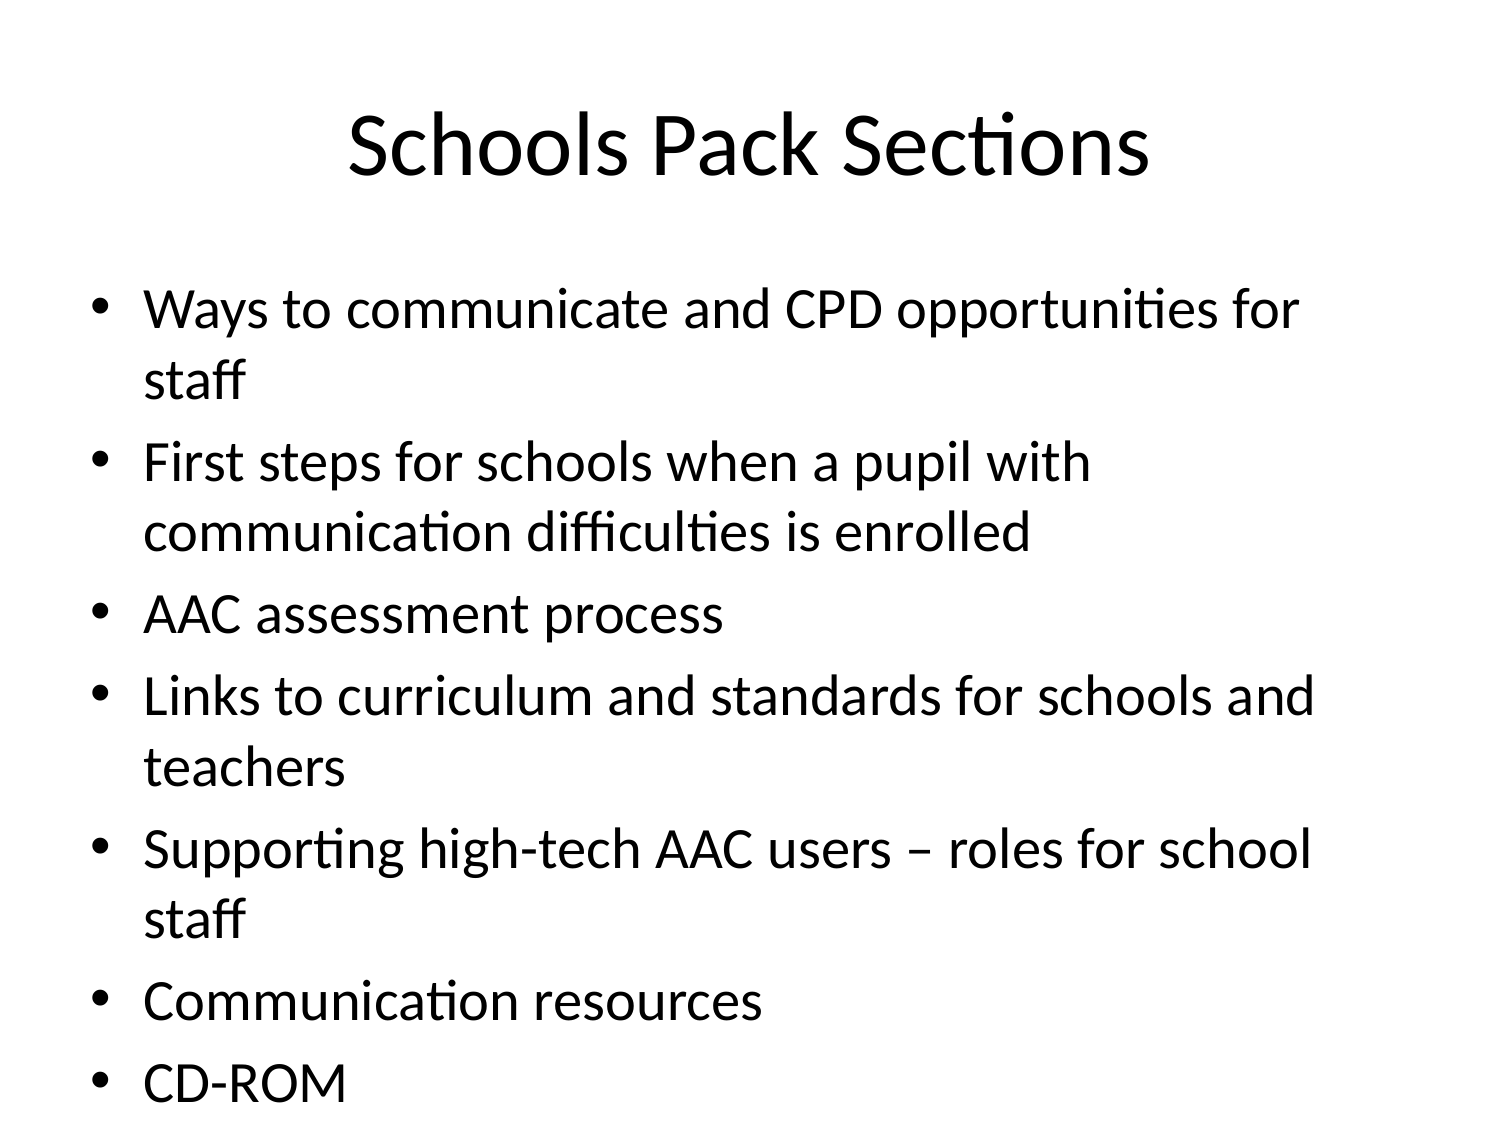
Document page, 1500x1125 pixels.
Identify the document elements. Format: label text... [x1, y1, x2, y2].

list Ways to communicate and CPD opportunities for staff First steps for schools when a pupil with communication difficulties is enrolled AAC assessment process Links to curriculum and standards for schools and teachers Supporting high-tech AAC users – roles for school staff Communication resources CD-ROM [75, 262, 1425, 1125]
title Schools Pack Sections [75, 45, 1425, 233]
